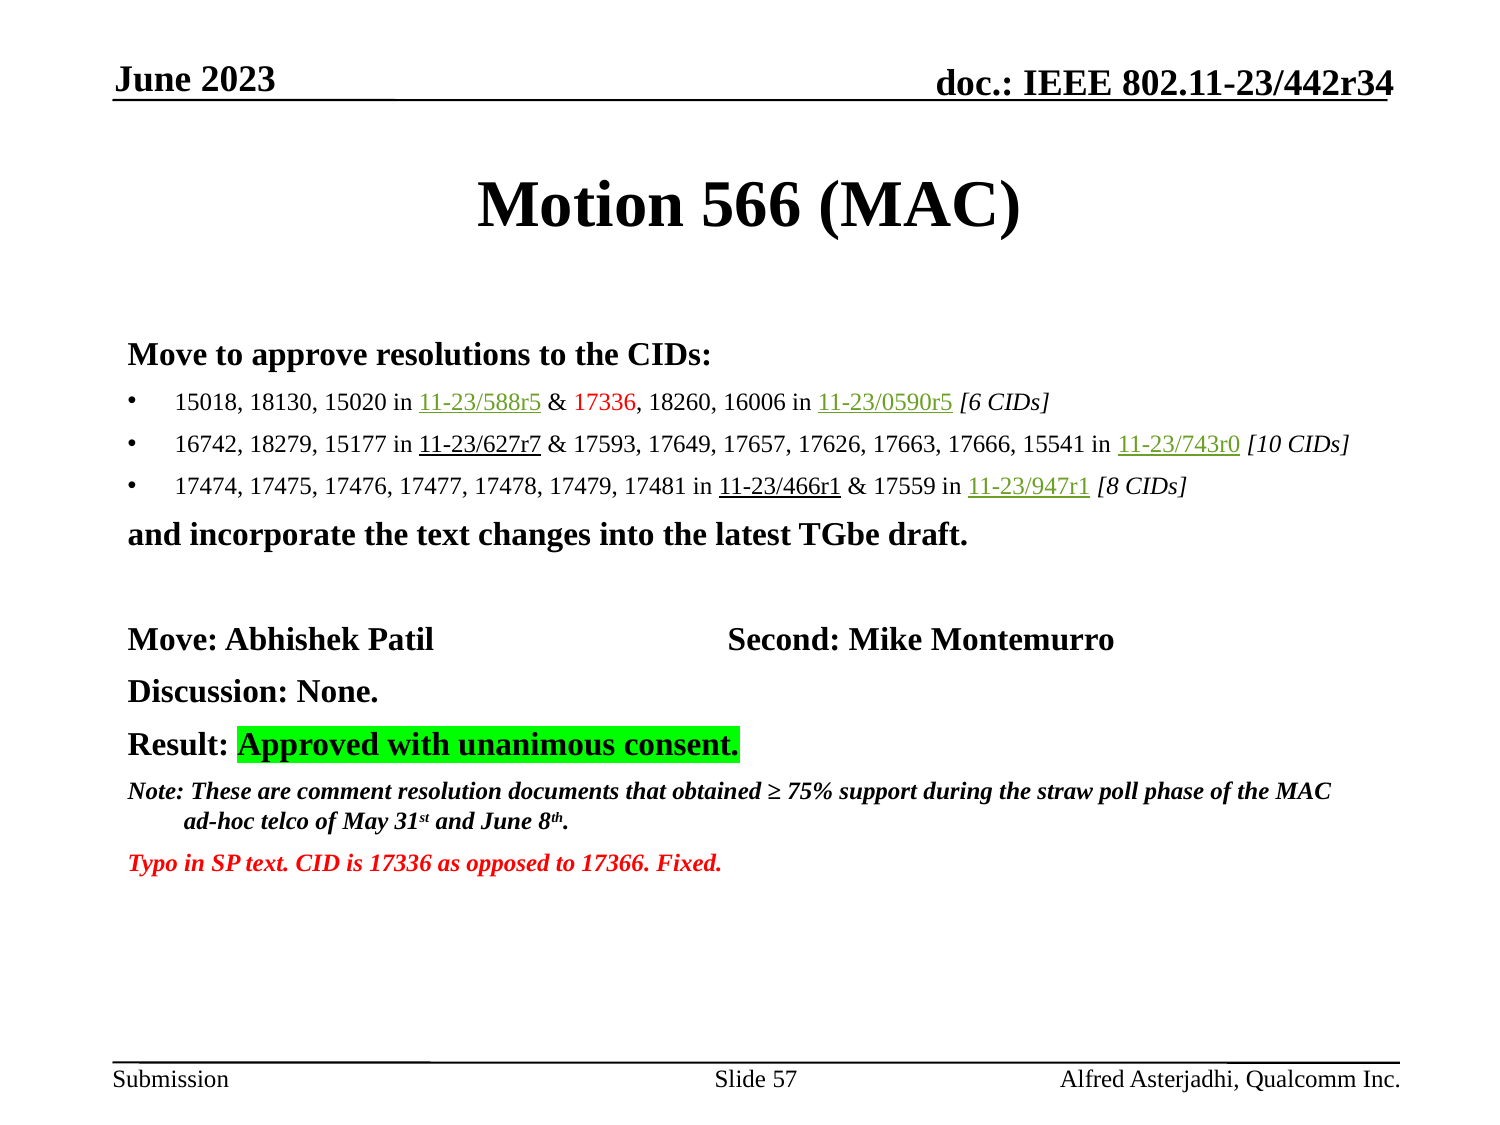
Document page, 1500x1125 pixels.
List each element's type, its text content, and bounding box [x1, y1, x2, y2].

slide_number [114, 54, 423, 100]
slide_number Slide 57 [712, 1061, 800, 1123]
list Move to approve resolutions to the CIDs: 15018, 18130, 15020 in 11-23/588r5 & 17336, 18260, 16006 in 11-23/0590r5 [6 CIDs] 16742, 18279, 15177 in 11-23/627r7 & 17593, 17649, 17657, 17626, 17663, 17666, 15541 in 11-23/743r0 [10 CIDs] 17474, 17475, 17476, 17477, 17478, 17479, 17481 in 11-23/466r1 & 17559 in 11-23/947r1 [8 CIDs] and incorporate the text changes into the latest TGbe draft. Move: Abhishek Patil Second: Mike Montemurro Discussion: None. Result: Approved with unanimous consent. Note: These are comment resolution documents that obtained ≥ 75% support during the straw poll phase of the MAC ad-hoc telco of May 31st and June 8th. Typo in SP text. CID is 17336 as opposed to 17366. Fixed. [112, 324, 1388, 1063]
footer Alfred Asterjadhi, Qualcomm Inc. [878, 1061, 1402, 1093]
title Motion 566 (MAC) [112, 112, 1388, 288]
